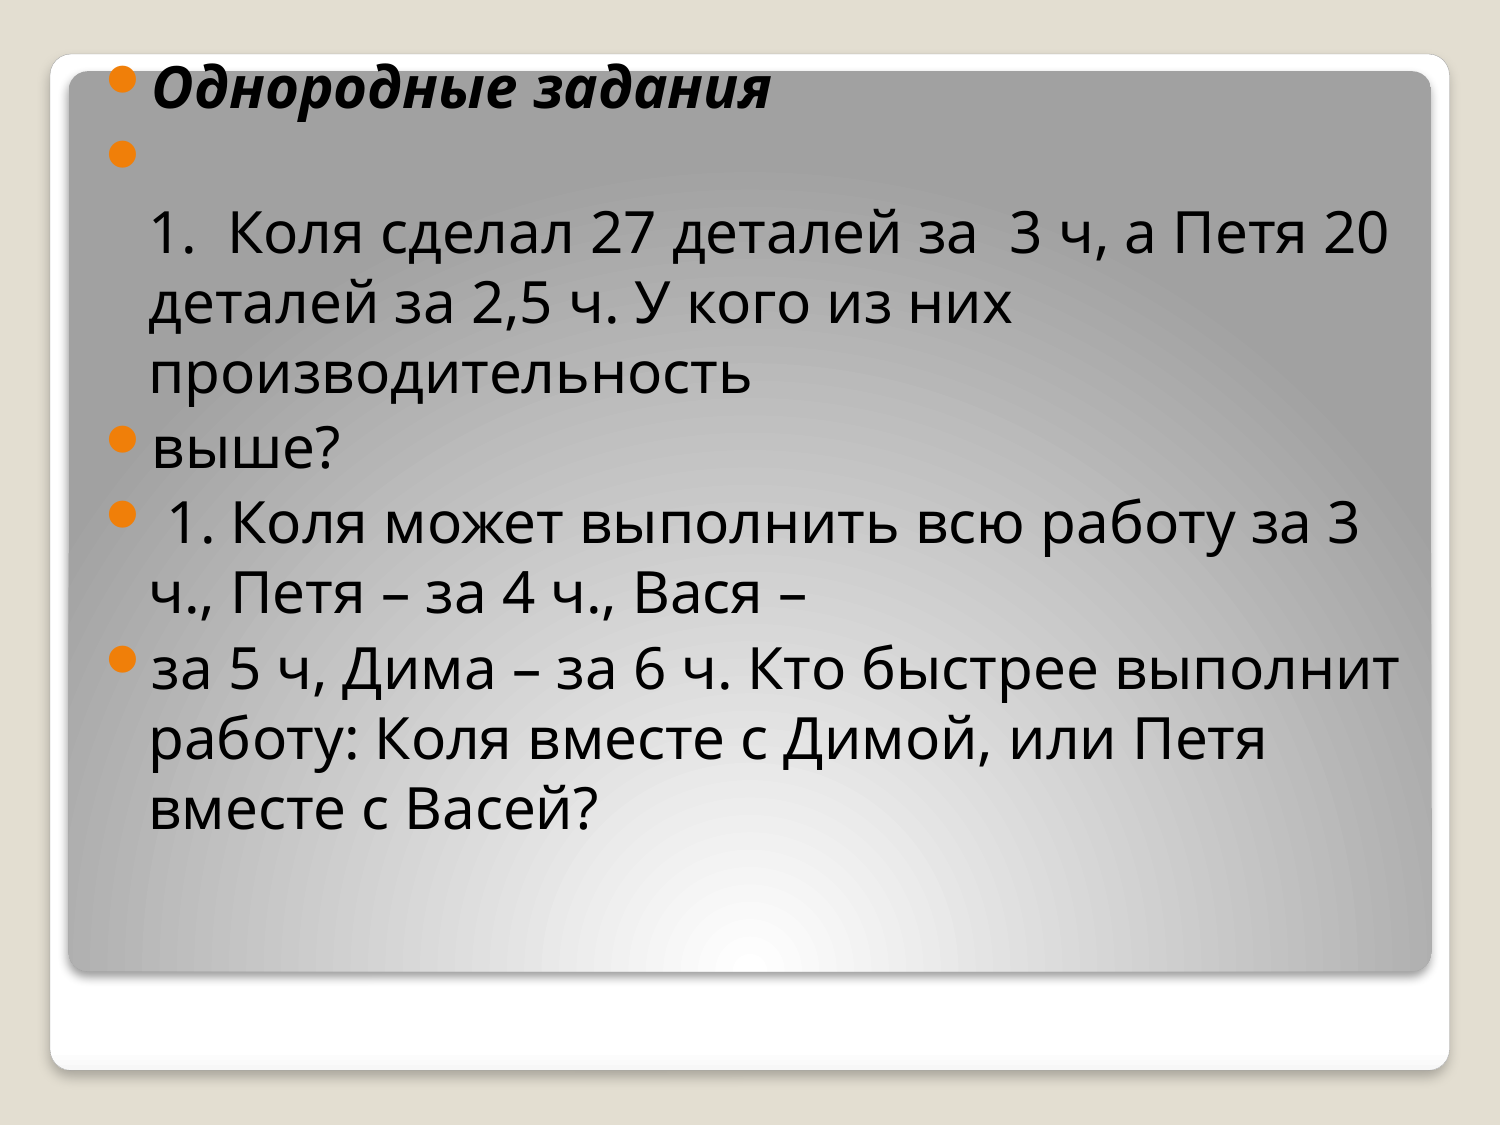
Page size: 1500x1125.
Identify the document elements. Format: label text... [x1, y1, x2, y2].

list Однородные задания 1. Коля сделал 27 деталей за 3 ч, а Петя 20 деталей за 2,5 ч. У кого из них производительность выше? 1. Коля может выполнить всю работу за 3 ч., Петя – за 4 ч., Вася – за 5 ч, Дима – за 6 ч. Кто быстрее выполнит работу: Коля вместе с Димой, или Петя вместе с Васей? [75, 35, 1425, 1079]
